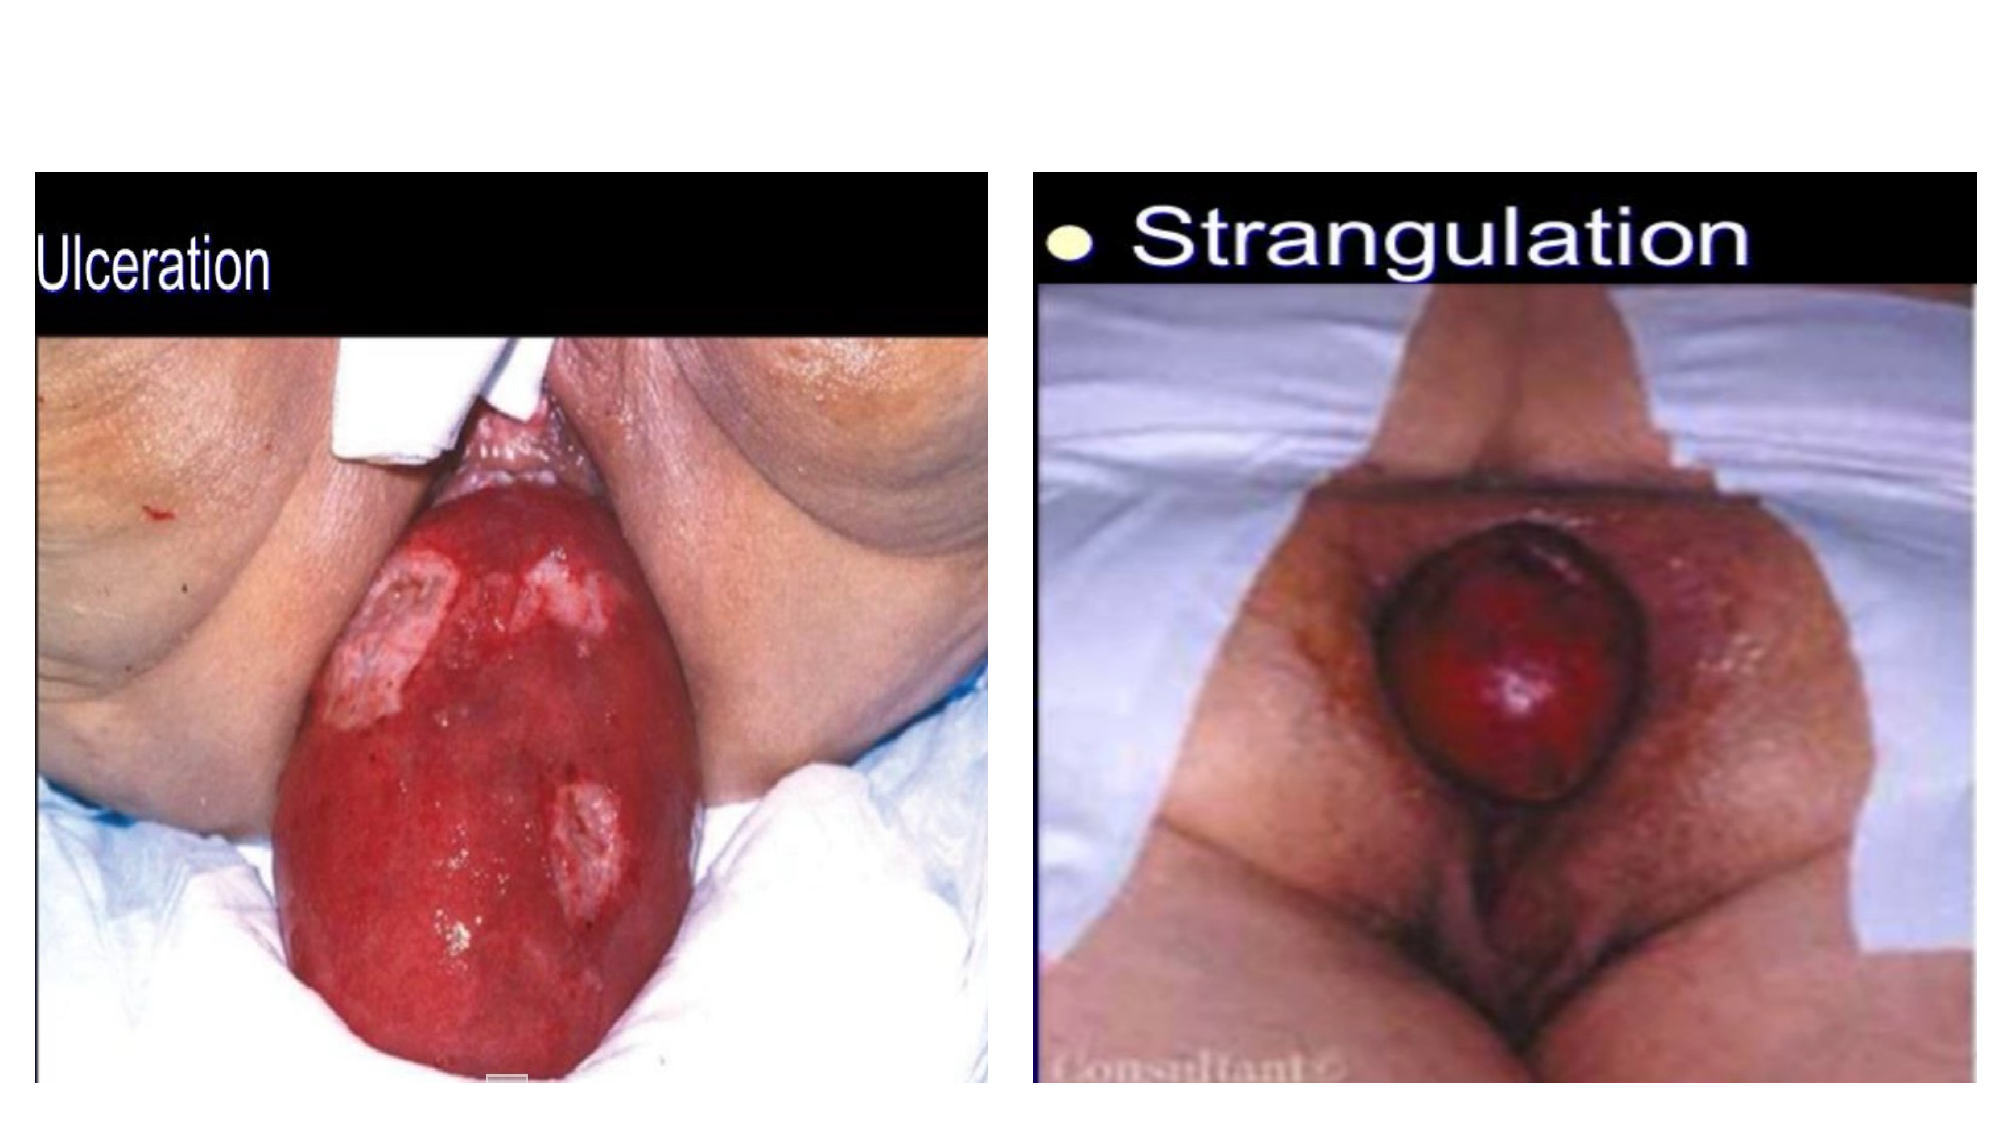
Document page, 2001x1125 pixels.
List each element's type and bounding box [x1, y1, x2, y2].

list [1033, 172, 1977, 1083]
list [35, 172, 988, 1083]
